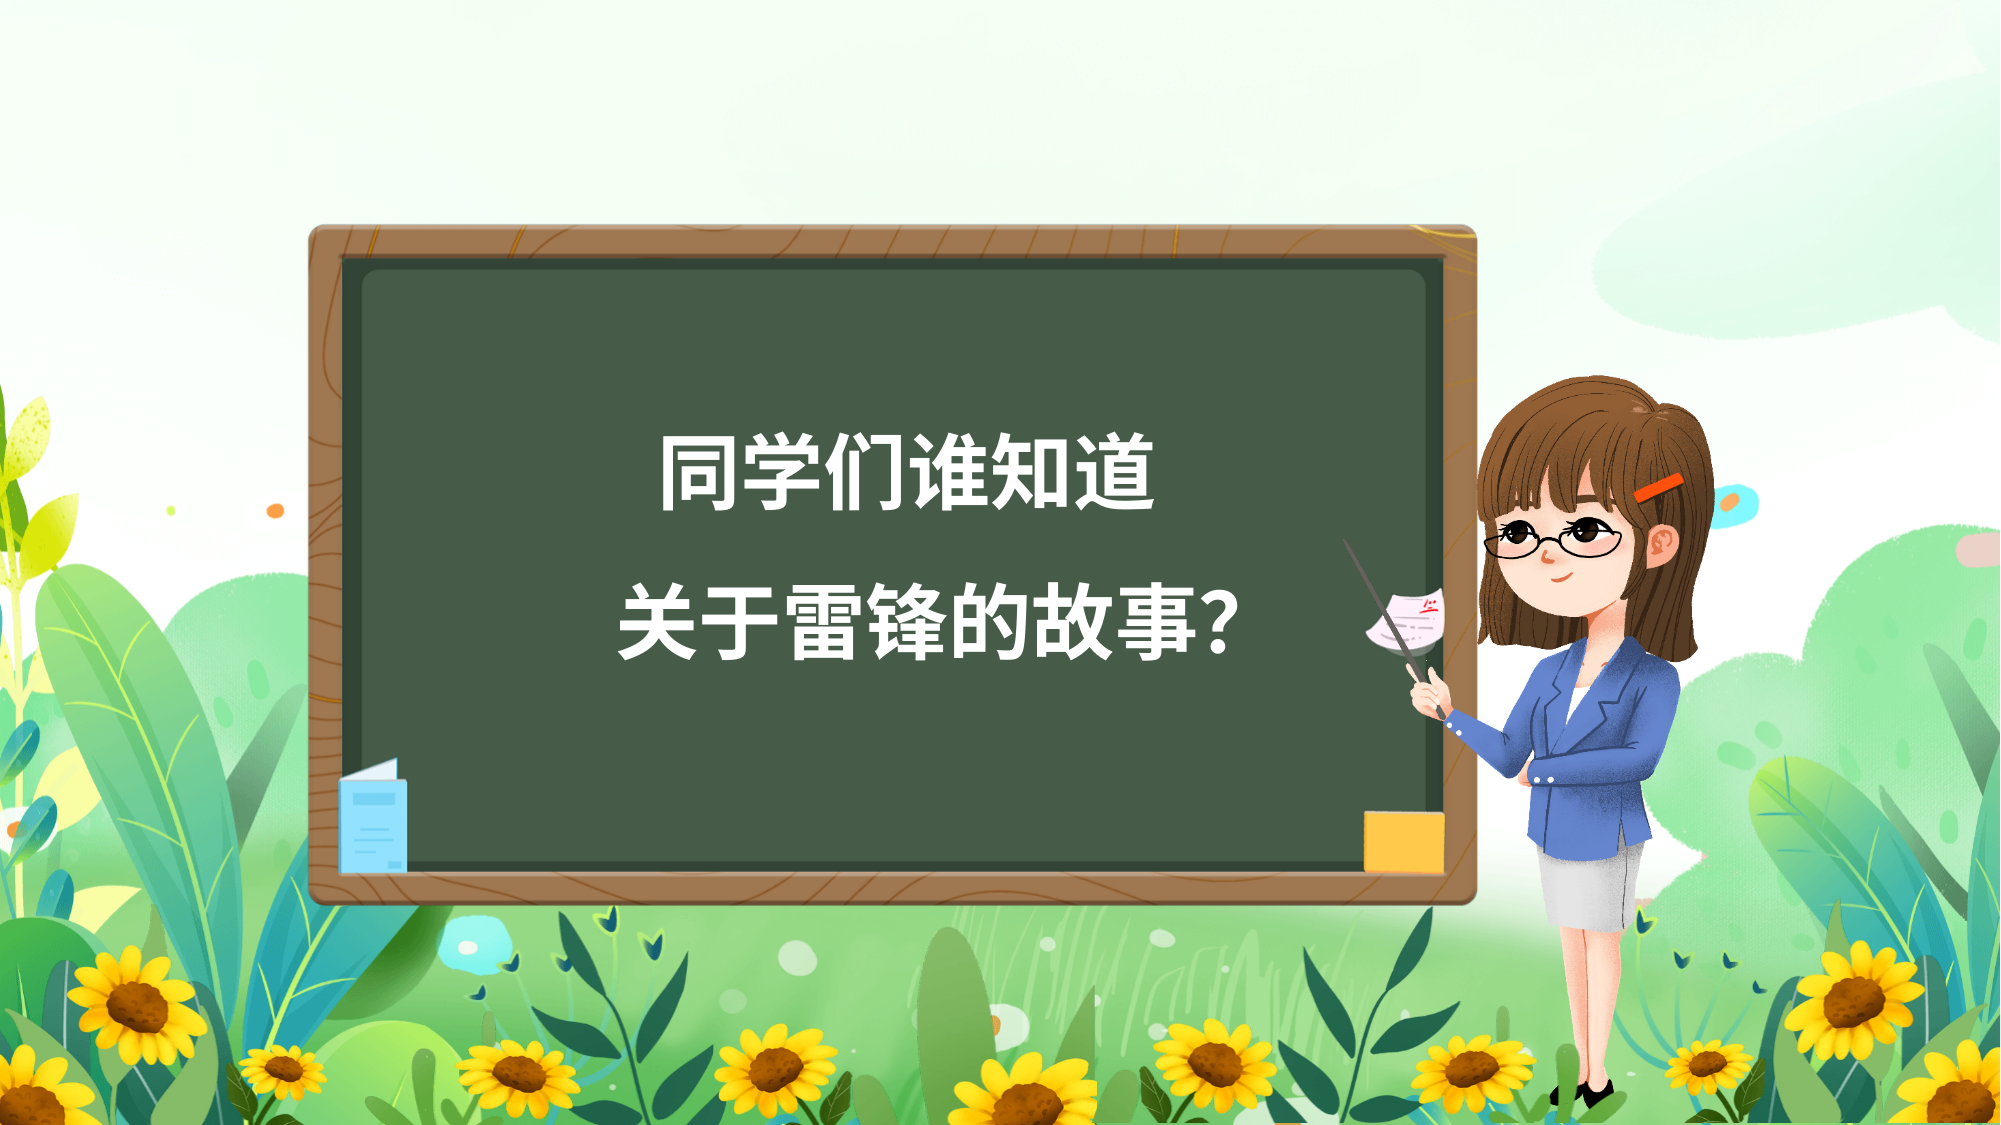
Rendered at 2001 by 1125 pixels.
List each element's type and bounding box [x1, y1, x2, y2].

text_box [0, 888, 2000, 1125]
picture [0, 0, 2001, 1123]
